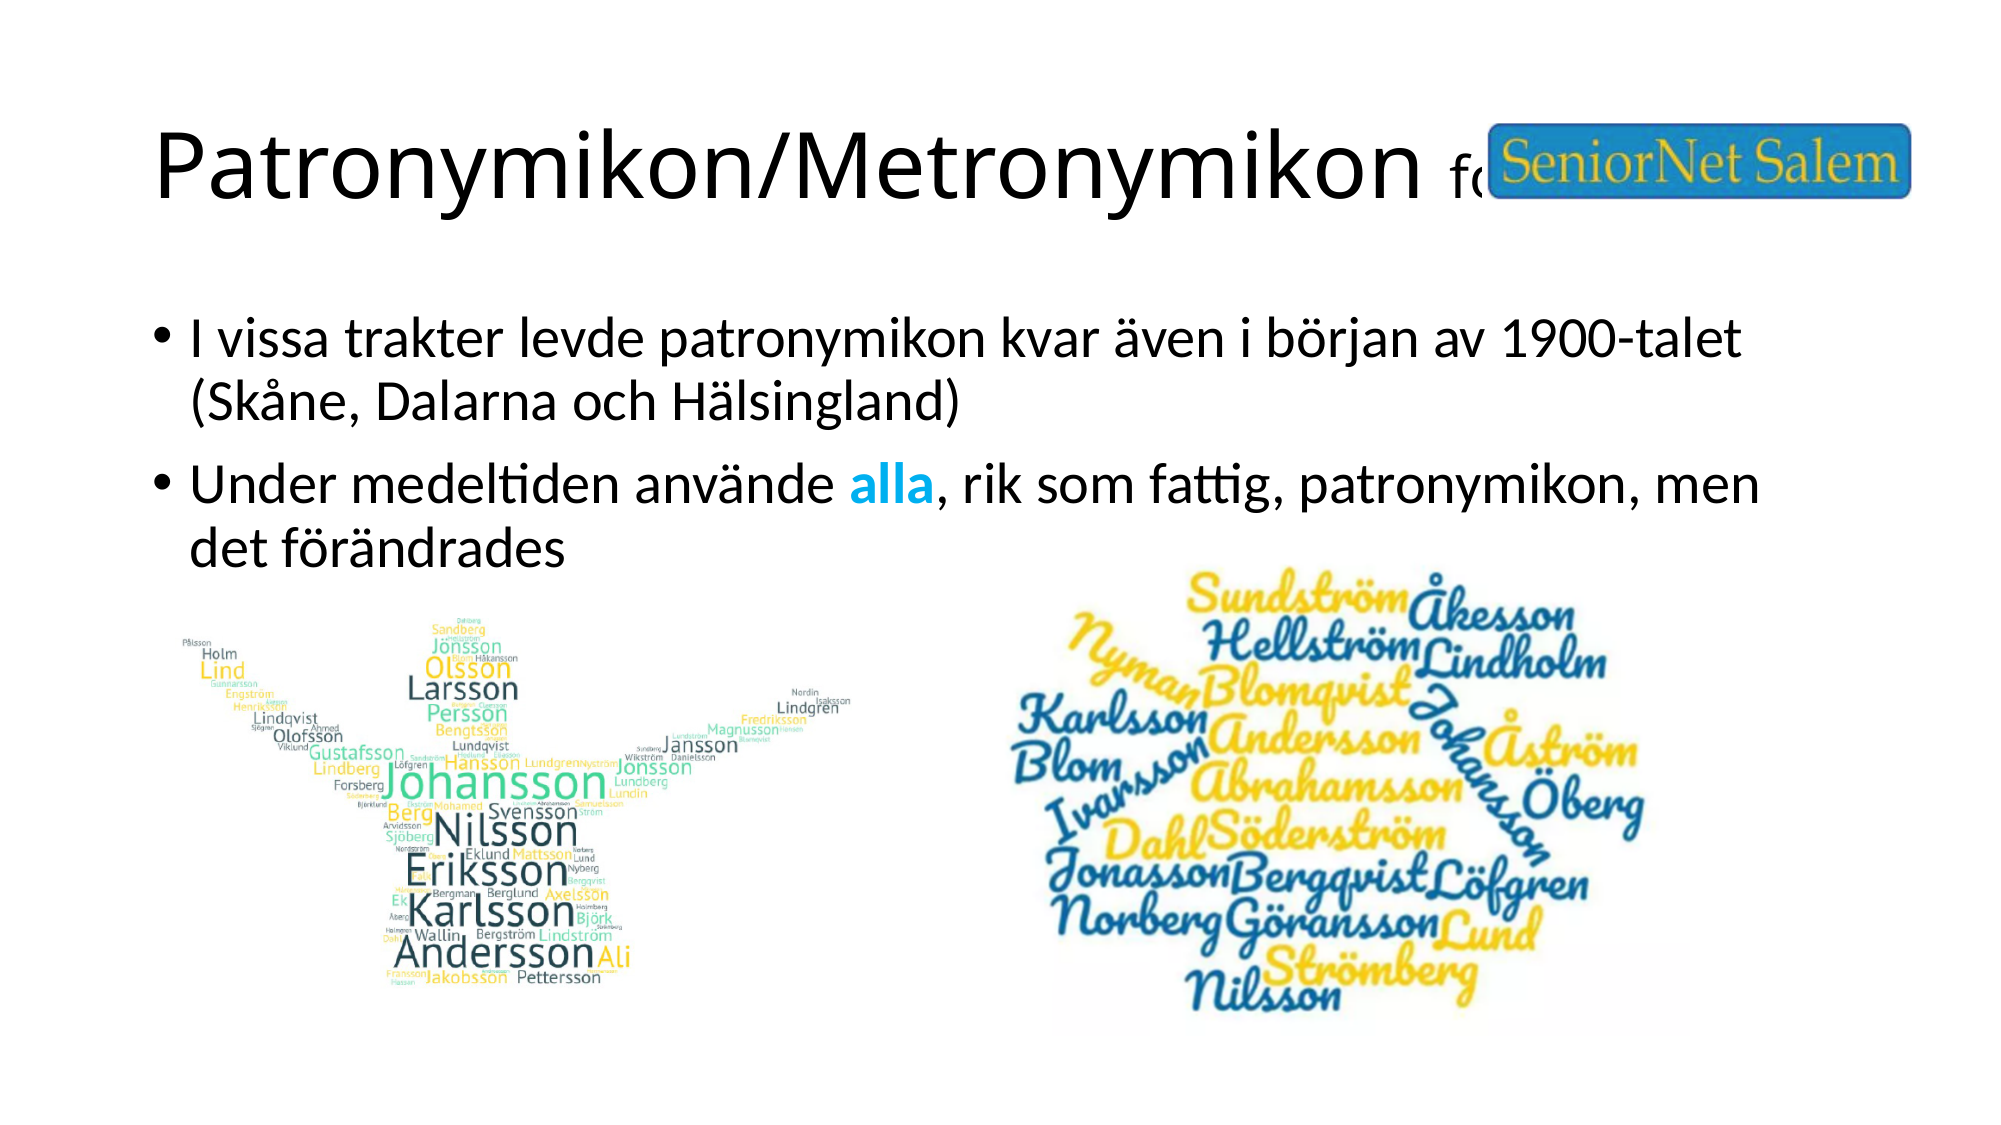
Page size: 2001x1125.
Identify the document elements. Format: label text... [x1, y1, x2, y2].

picture [175, 618, 863, 989]
title Patronymikon/Metronymikon forts [137, 59, 1863, 278]
list I vissa trakter levde patronymikon kvar även i början av 1900-talet (Skåne, Dalarna och Hälsingland) Under medeltiden använde alla, rik som fattig, patronymikon, men det förändrades [137, 299, 1863, 1014]
picture [999, 538, 1691, 1036]
picture [1482, 111, 1921, 215]
